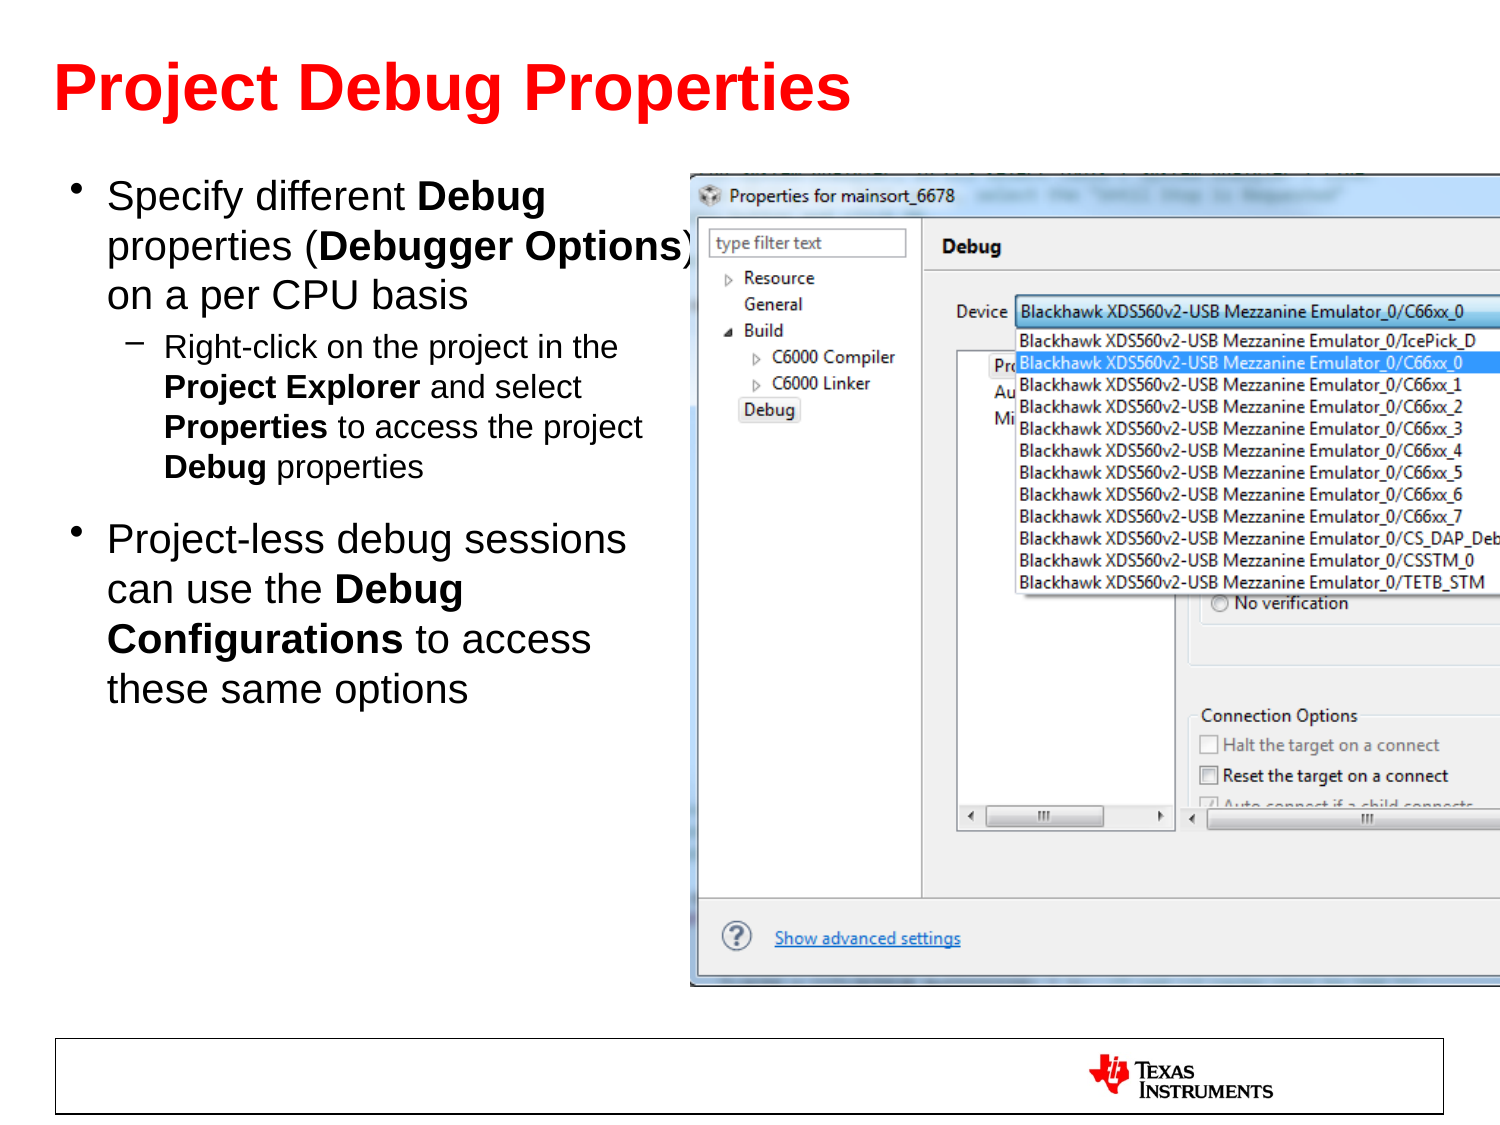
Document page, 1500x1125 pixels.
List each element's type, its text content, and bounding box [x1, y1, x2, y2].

picture [1087, 1052, 1274, 1099]
list Specify different Debug properties (Debugger Options) on a per CPU basis Right-click on the project in the Project Explorer and select Properties to access the project Debug properties Project-less debug sessions can use the Debug Configurations to access these same options [54, 160, 1448, 1012]
title Project Debug Properties [37, 23, 1426, 158]
picture [690, 173, 1500, 987]
